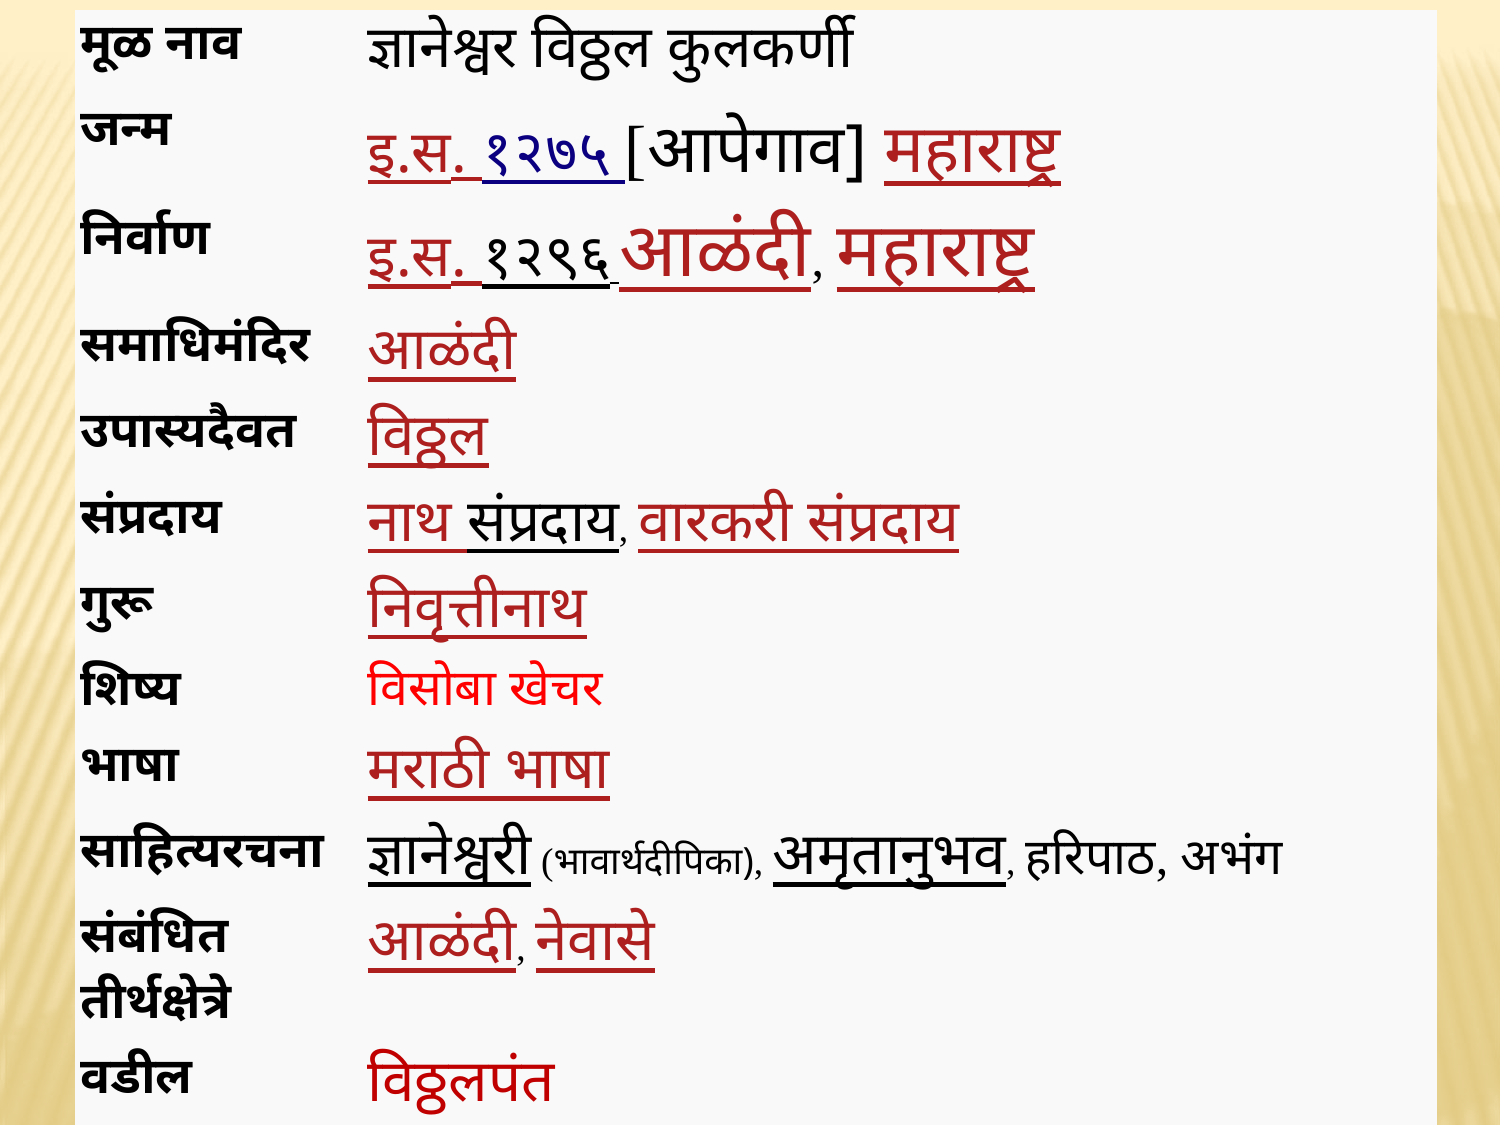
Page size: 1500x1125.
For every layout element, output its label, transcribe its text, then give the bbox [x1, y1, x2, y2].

table_cell आळंदी [362, 312, 1437, 398]
table_cell उपास्यदैवत [75, 398, 362, 484]
table_cell ज्ञानेश्वरी (भावार्थदीपिका), अमृतानुभव, हरिपाठ, अभंग [362, 817, 1437, 903]
table_cell विठ्ठलपंत [362, 1044, 1437, 1125]
table_header ज्ञानेश्वर विठ्ठल कुलकर्णी [362, 10, 1437, 96]
table_cell गुरू [75, 570, 362, 656]
table_cell साहित्यरचना [75, 817, 362, 903]
table_cell शिष्य [75, 656, 362, 731]
table_cell मराठी भाषा [362, 731, 1437, 817]
table_cell संबंधित तीर्थक्षेत्रे [75, 903, 362, 1044]
table_header मूळ नाव [75, 10, 362, 96]
table_cell विसोबा खेचर [362, 656, 1437, 731]
table_cell नाथ संप्रदाय, वारकरी संप्रदाय [362, 484, 1437, 570]
table_cell वडील [75, 1044, 362, 1125]
table_cell इ.स. १२७५ [आपेगाव] महाराष्ट्र [362, 96, 1437, 204]
table_cell निर्वाण [75, 204, 362, 312]
table_cell आळंदी, नेवासे [362, 903, 1437, 1044]
table_cell संप्रदाय [75, 484, 362, 570]
table_cell विठ्ठल [362, 398, 1437, 484]
table_cell निवृत्तीनाथ [362, 570, 1437, 656]
table_cell जन्म [75, 96, 362, 204]
table_cell इ.स. १२९६ आळंदी, महाराष्ट्र [362, 204, 1437, 312]
table_cell भाषा [75, 731, 362, 817]
table_cell समाधिमंदिर [75, 312, 362, 398]
